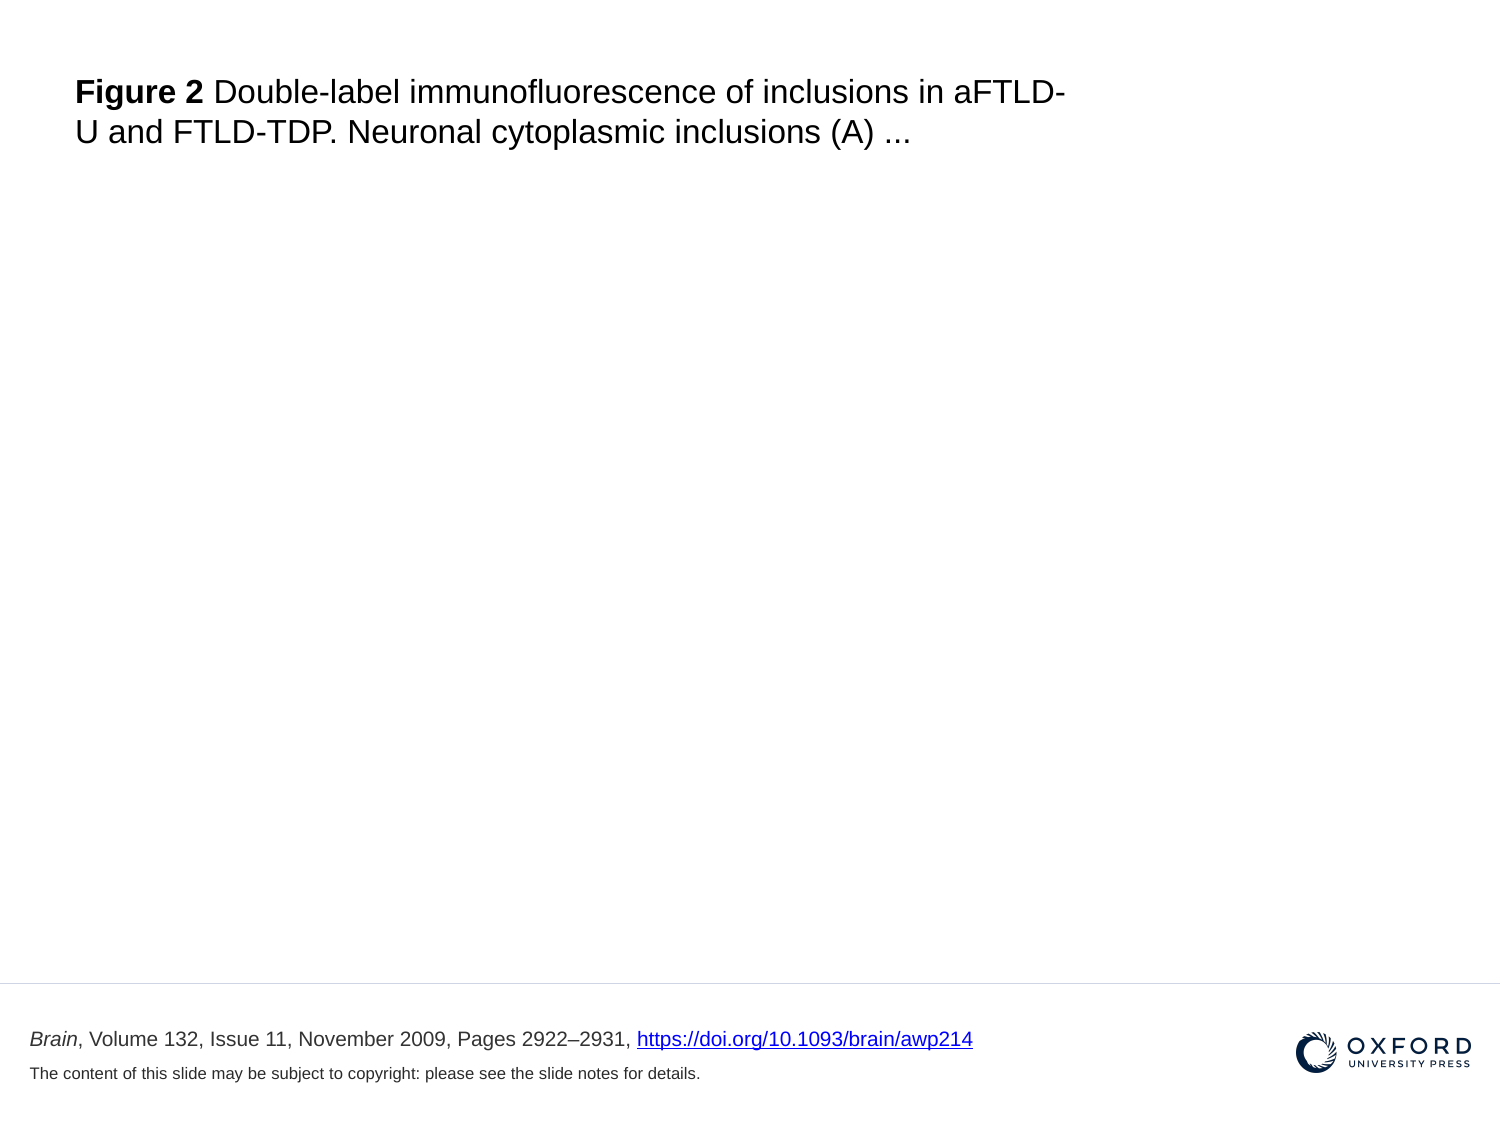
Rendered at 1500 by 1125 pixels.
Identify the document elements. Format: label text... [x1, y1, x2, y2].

picture [1296, 1032, 1471, 1073]
footer Brain, Volume 132, Issue 11, November 2009, Pages 2922–2931, https://doi.org/10.1093/brain/awp214 The content of this slide may be subject to copyright: please see the slide notes for details. [0, 983, 1260, 1125]
title Figure 2 Double-label immunofluorescence of inclusions in aFTLD-U and FTLD-TDP. Neuronal cytoplasmic inclusions (A) ... [75, 69, 1078, 171]
